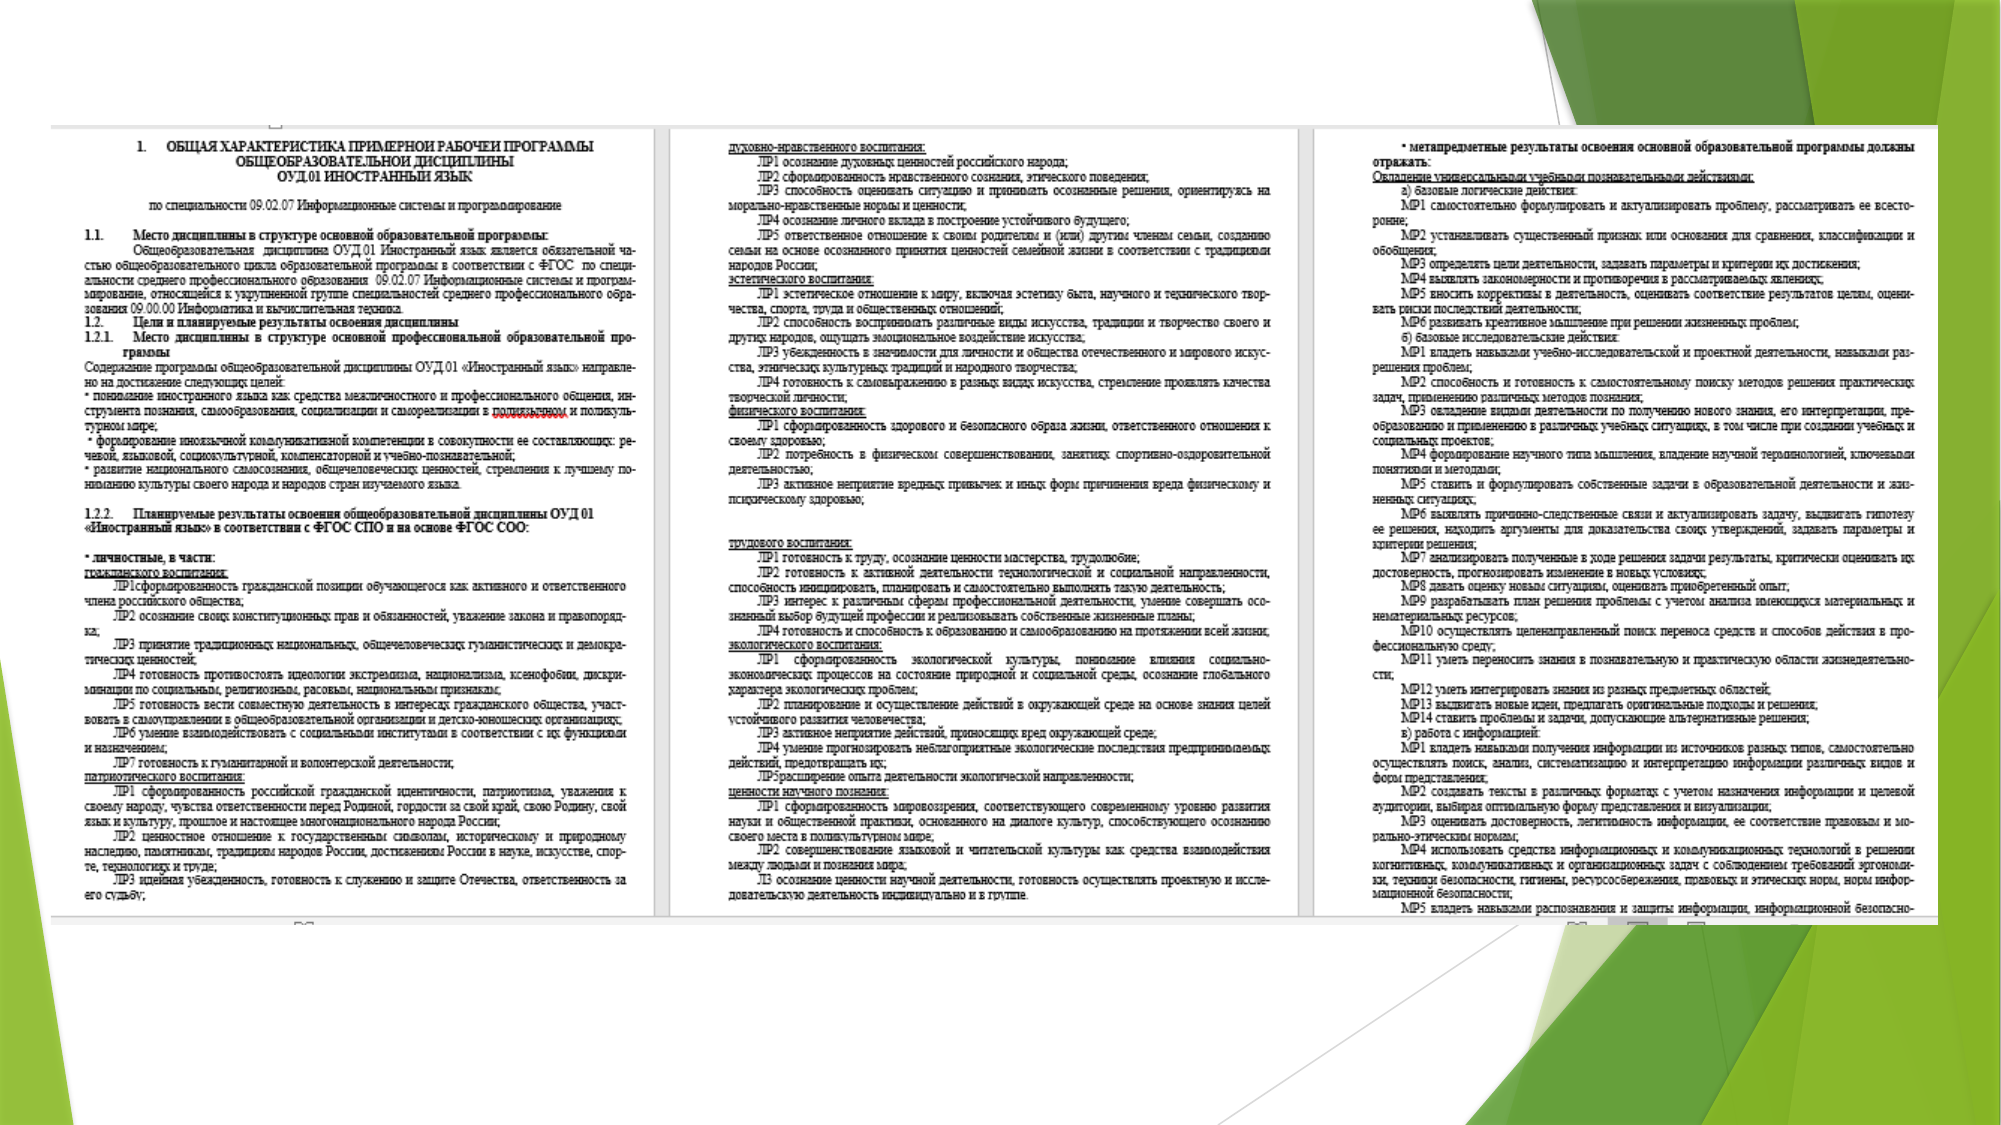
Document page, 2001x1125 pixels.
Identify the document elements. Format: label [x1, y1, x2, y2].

picture [50, 125, 1939, 926]
